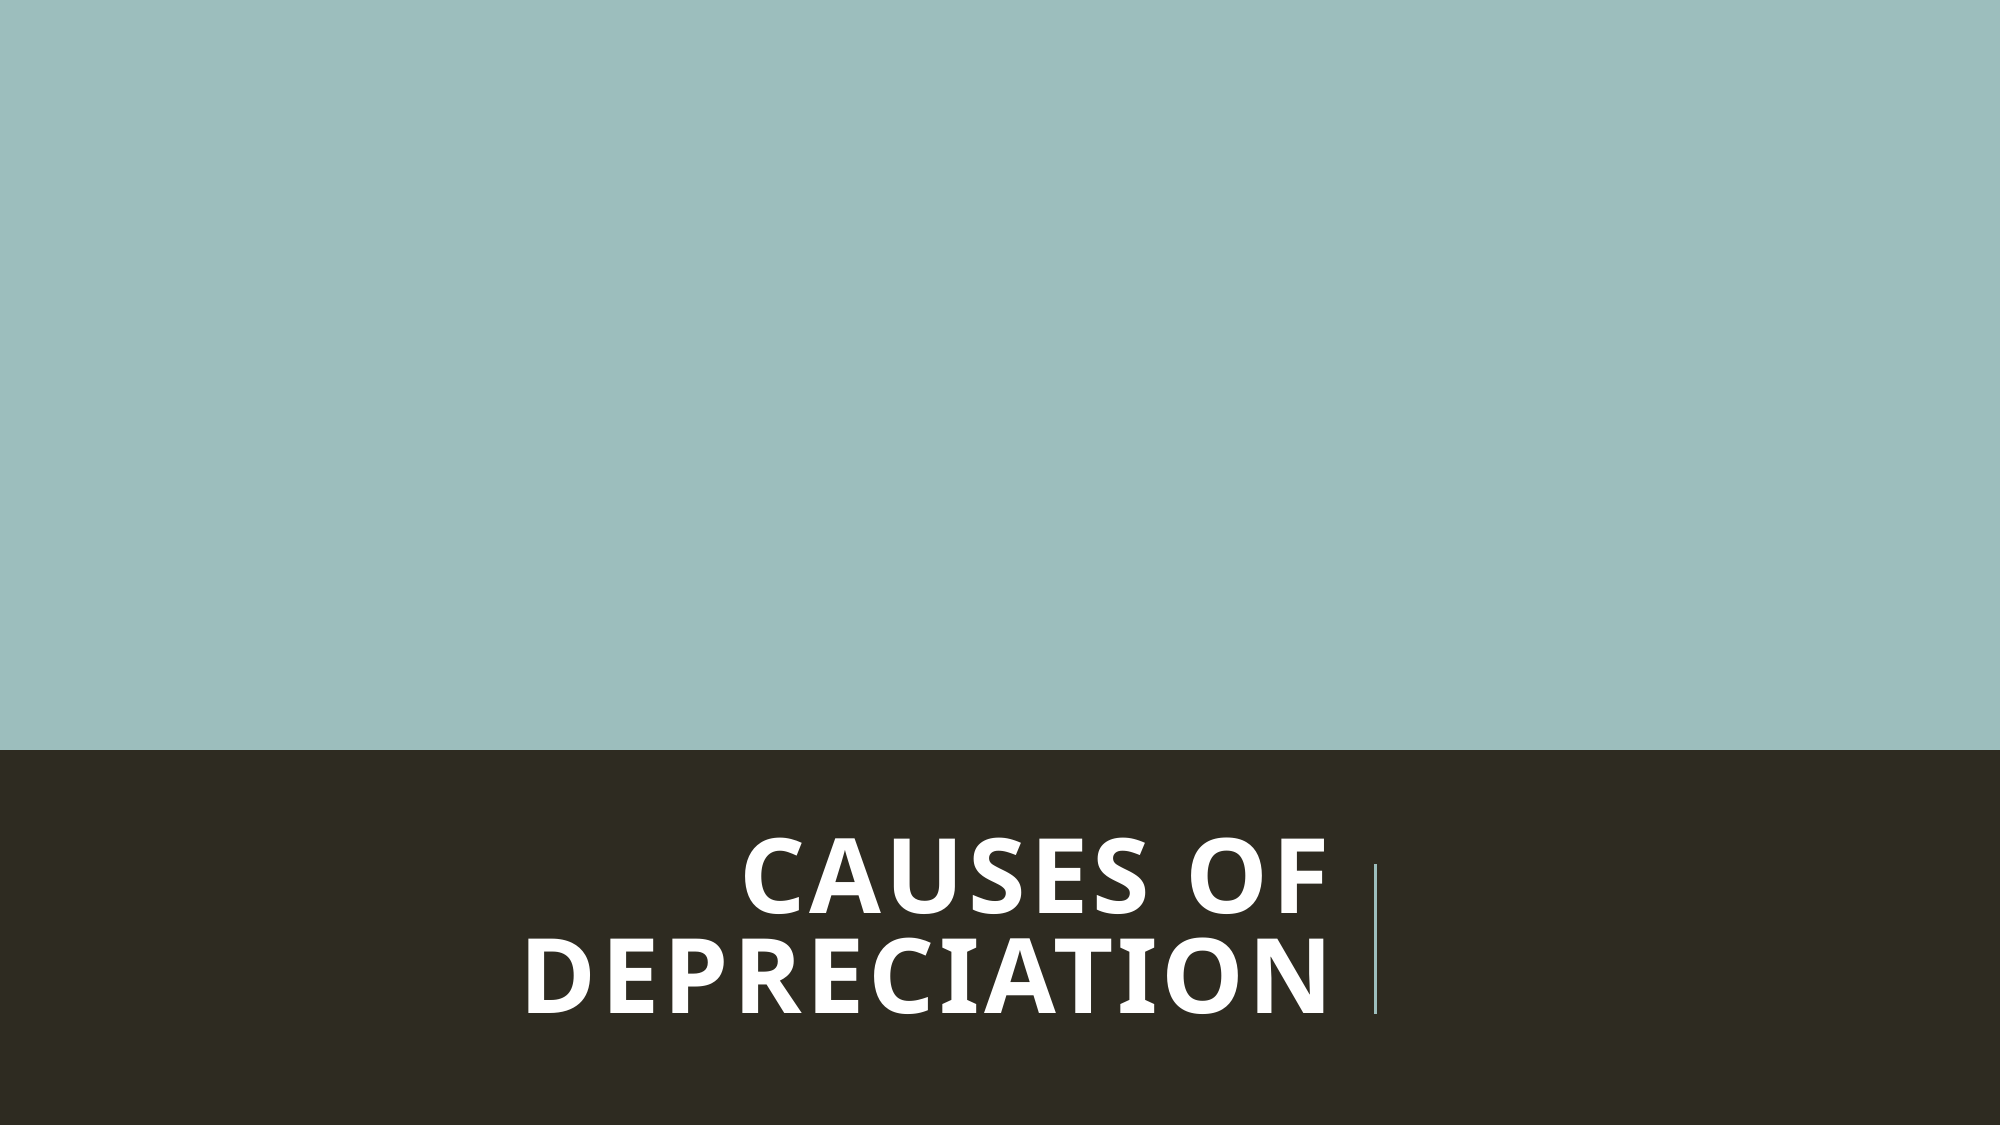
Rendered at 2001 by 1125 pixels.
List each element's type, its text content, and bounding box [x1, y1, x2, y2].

title Causes of Depreciation [75, 813, 1350, 1054]
